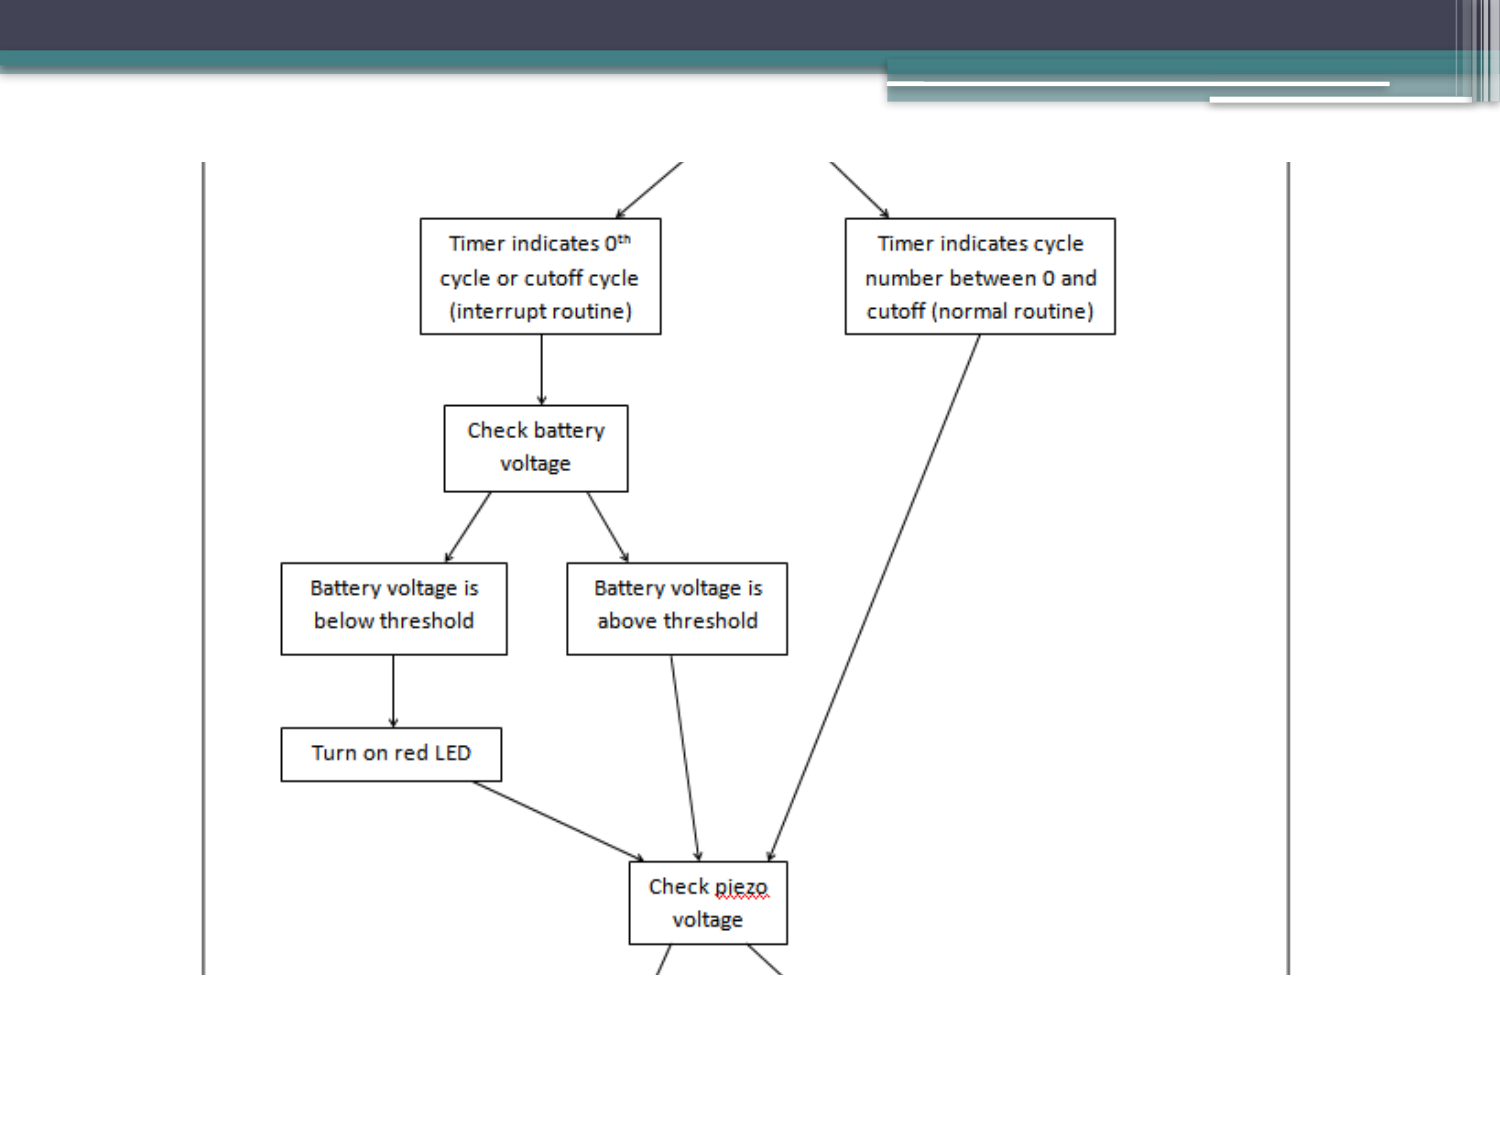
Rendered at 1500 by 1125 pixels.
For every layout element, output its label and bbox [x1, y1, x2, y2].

picture [112, 162, 1403, 976]
